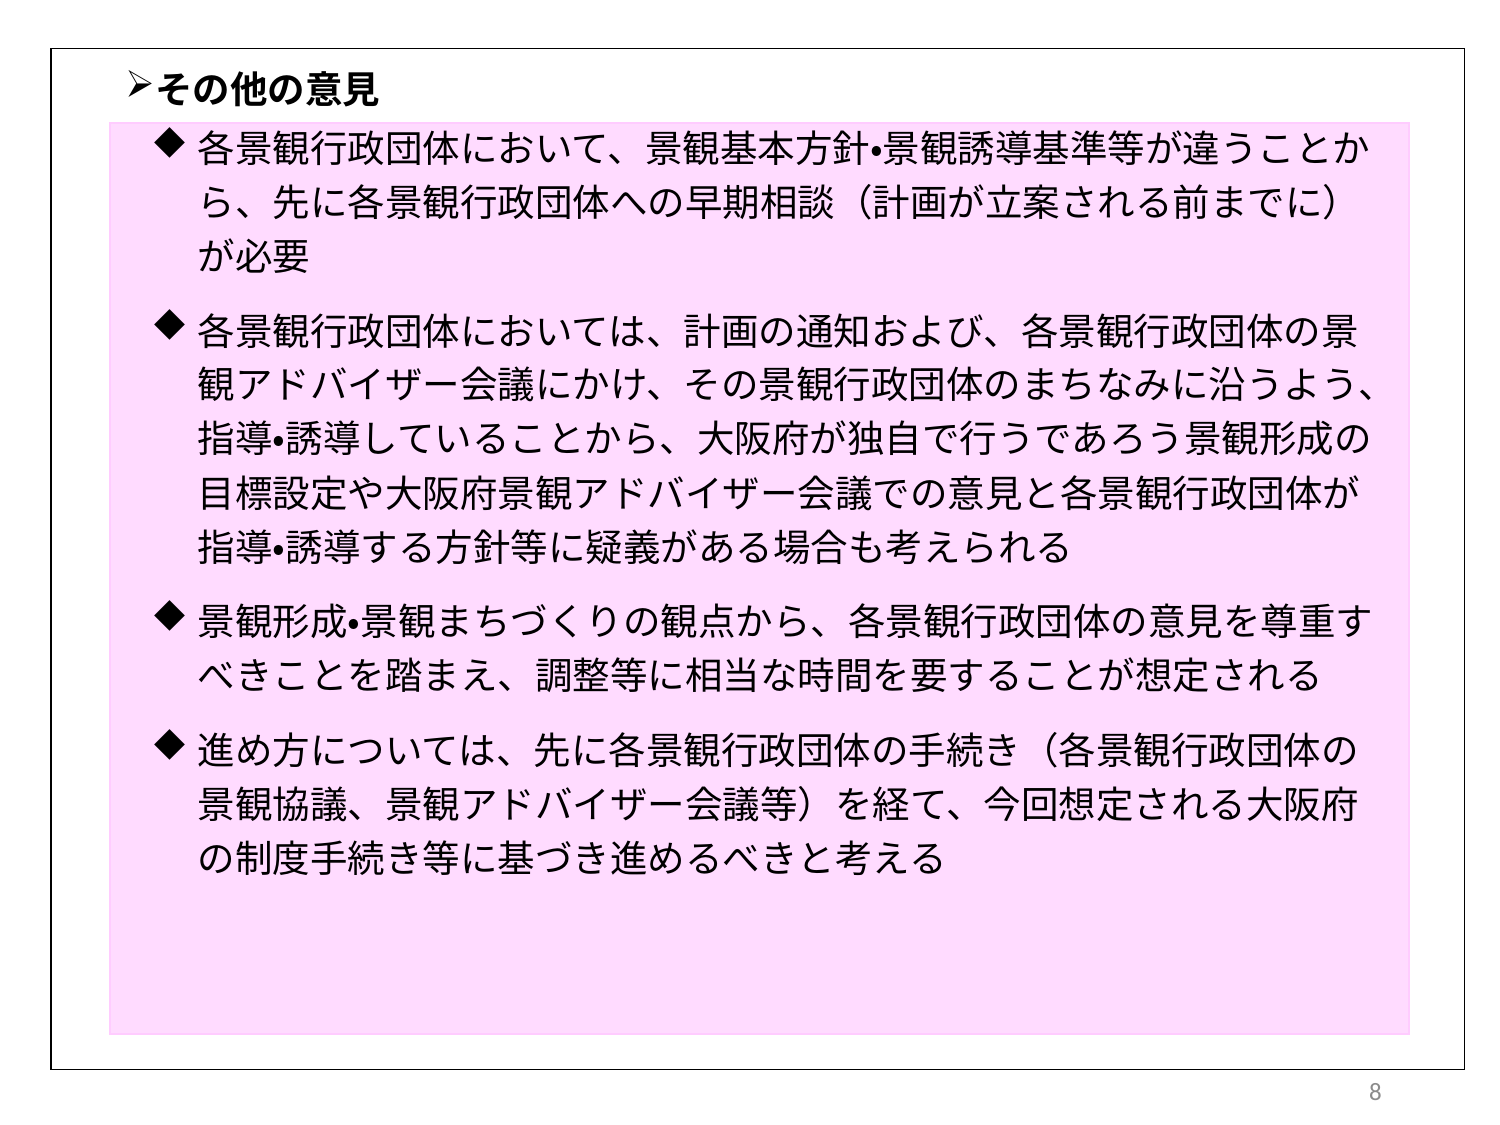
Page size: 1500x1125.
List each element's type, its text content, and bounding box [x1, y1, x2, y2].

text_box その他の意見 [51, 58, 1437, 119]
text_box [50, 48, 1466, 1071]
slide_number 8 [1059, 1060, 1397, 1121]
